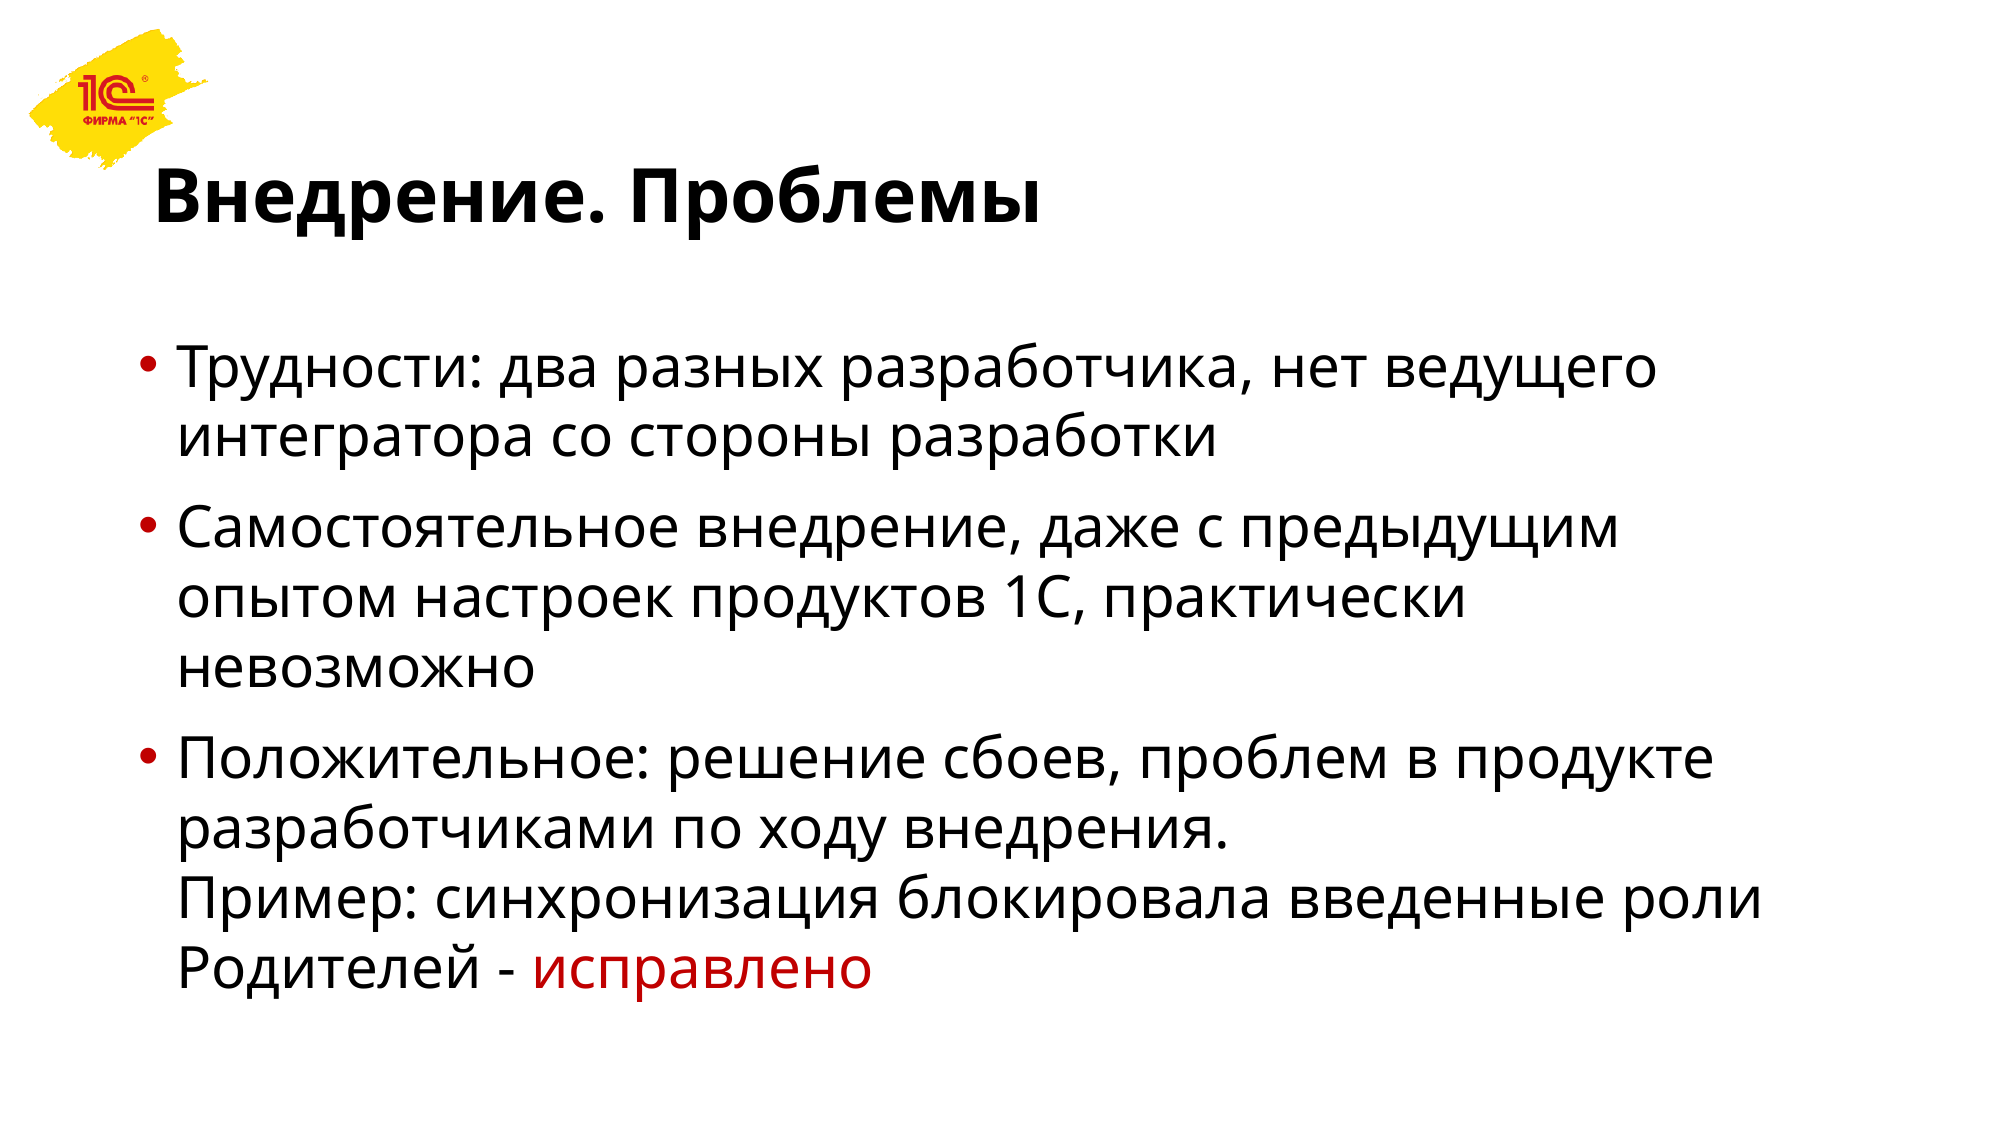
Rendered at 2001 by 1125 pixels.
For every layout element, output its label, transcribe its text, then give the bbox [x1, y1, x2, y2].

list Трудности: два разных разработчика, нет ведущего интегратора со стороны разработки Самостоятельное внедрение, даже с предыдущим опытом настроек продуктов 1С, практически невозможно Положительное: решение сбоев, проблем в продукте разработчиками по ходу внедрения. Пример: синхронизация блокировала введенные роли Родителей - исправлено [123, 321, 1849, 1035]
title Внедрение. Проблемы [137, 90, 1863, 308]
picture [23, 24, 212, 173]
